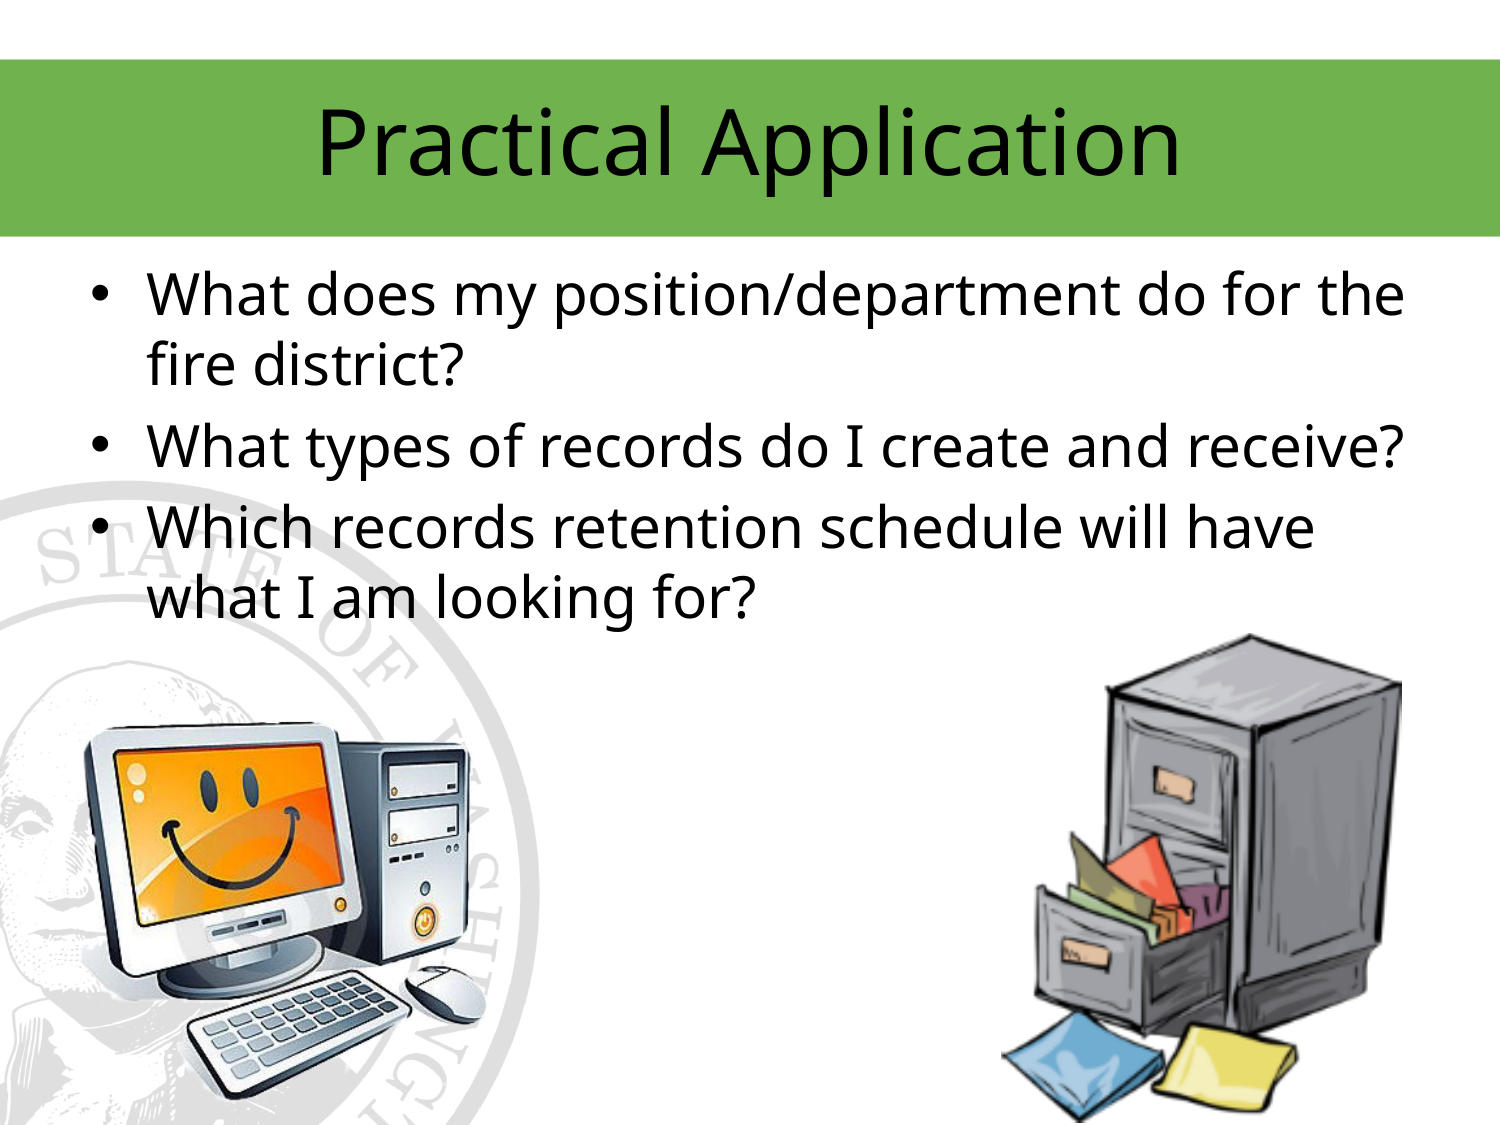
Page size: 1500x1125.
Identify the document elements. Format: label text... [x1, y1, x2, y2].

title Practical Application [75, 45, 1425, 233]
picture [0, 0, 1500, 1125]
list What does my position/department do for the fire district? What types of records do I create and receive? Which records retention schedule will have what I am looking for? [75, 249, 1425, 993]
